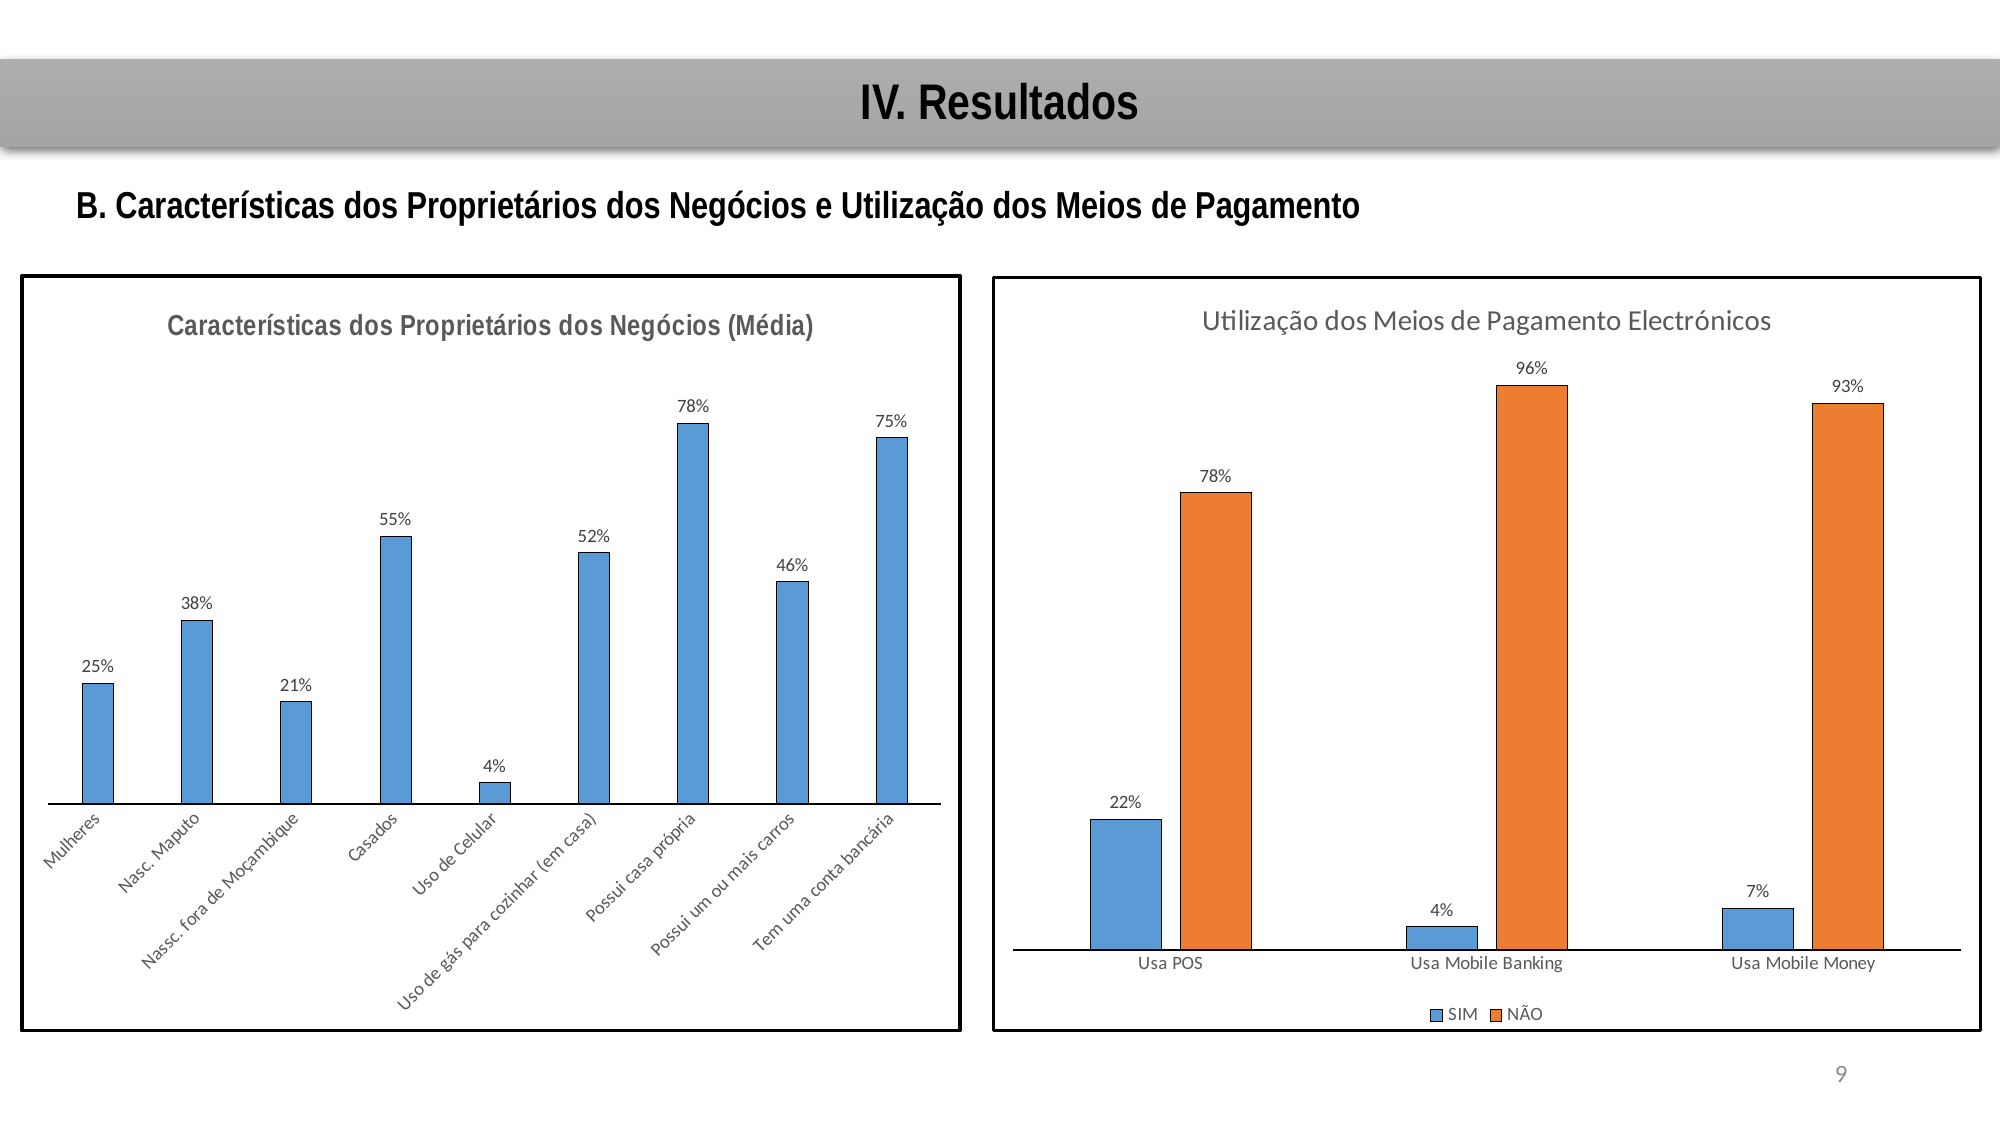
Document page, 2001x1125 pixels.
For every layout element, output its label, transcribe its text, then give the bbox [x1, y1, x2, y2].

slide_number 9 [1412, 1042, 1863, 1103]
chart [19, 274, 962, 1033]
chart [991, 275, 1983, 1033]
title IV. Resultados [0, 59, 2000, 147]
text_box B. Características dos Proprietários dos Negócios e Utilização dos Meios de Pagamento [61, 174, 1863, 234]
